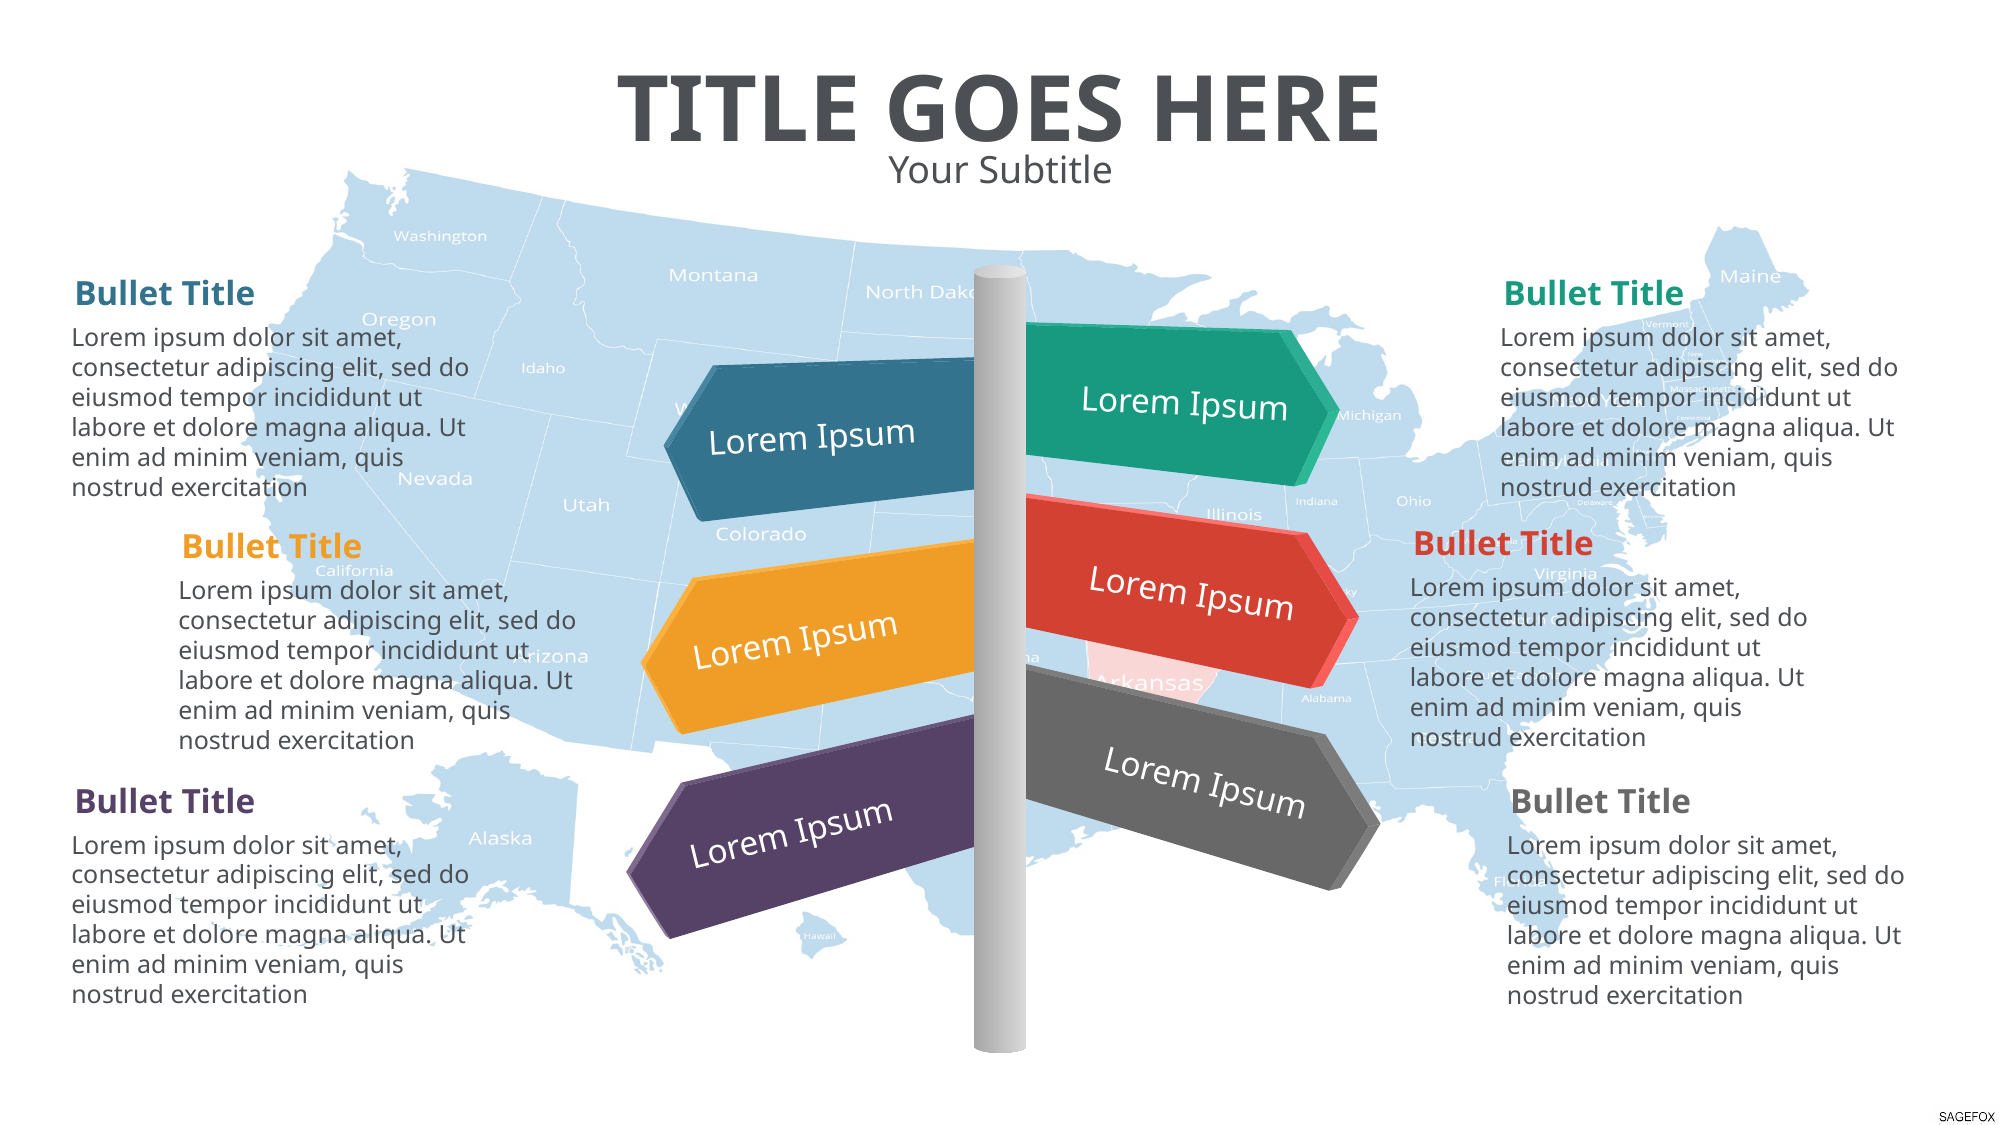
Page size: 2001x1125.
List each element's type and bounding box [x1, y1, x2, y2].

text_box [1398, 515, 1850, 729]
text_box [626, 712, 987, 940]
text_box [548, 42, 1452, 199]
text_box [1011, 490, 1360, 660]
text_box [663, 357, 983, 522]
text_box [640, 538, 981, 712]
text_box [973, 265, 1027, 1053]
text_box [166, 517, 619, 732]
text_box [1488, 265, 1941, 479]
text_box [1495, 773, 1948, 987]
text_box [59, 772, 512, 986]
text_box [1011, 660, 1381, 891]
text_box [59, 265, 512, 479]
picture [1936, 1111, 1997, 1125]
text_box [1013, 319, 1340, 487]
